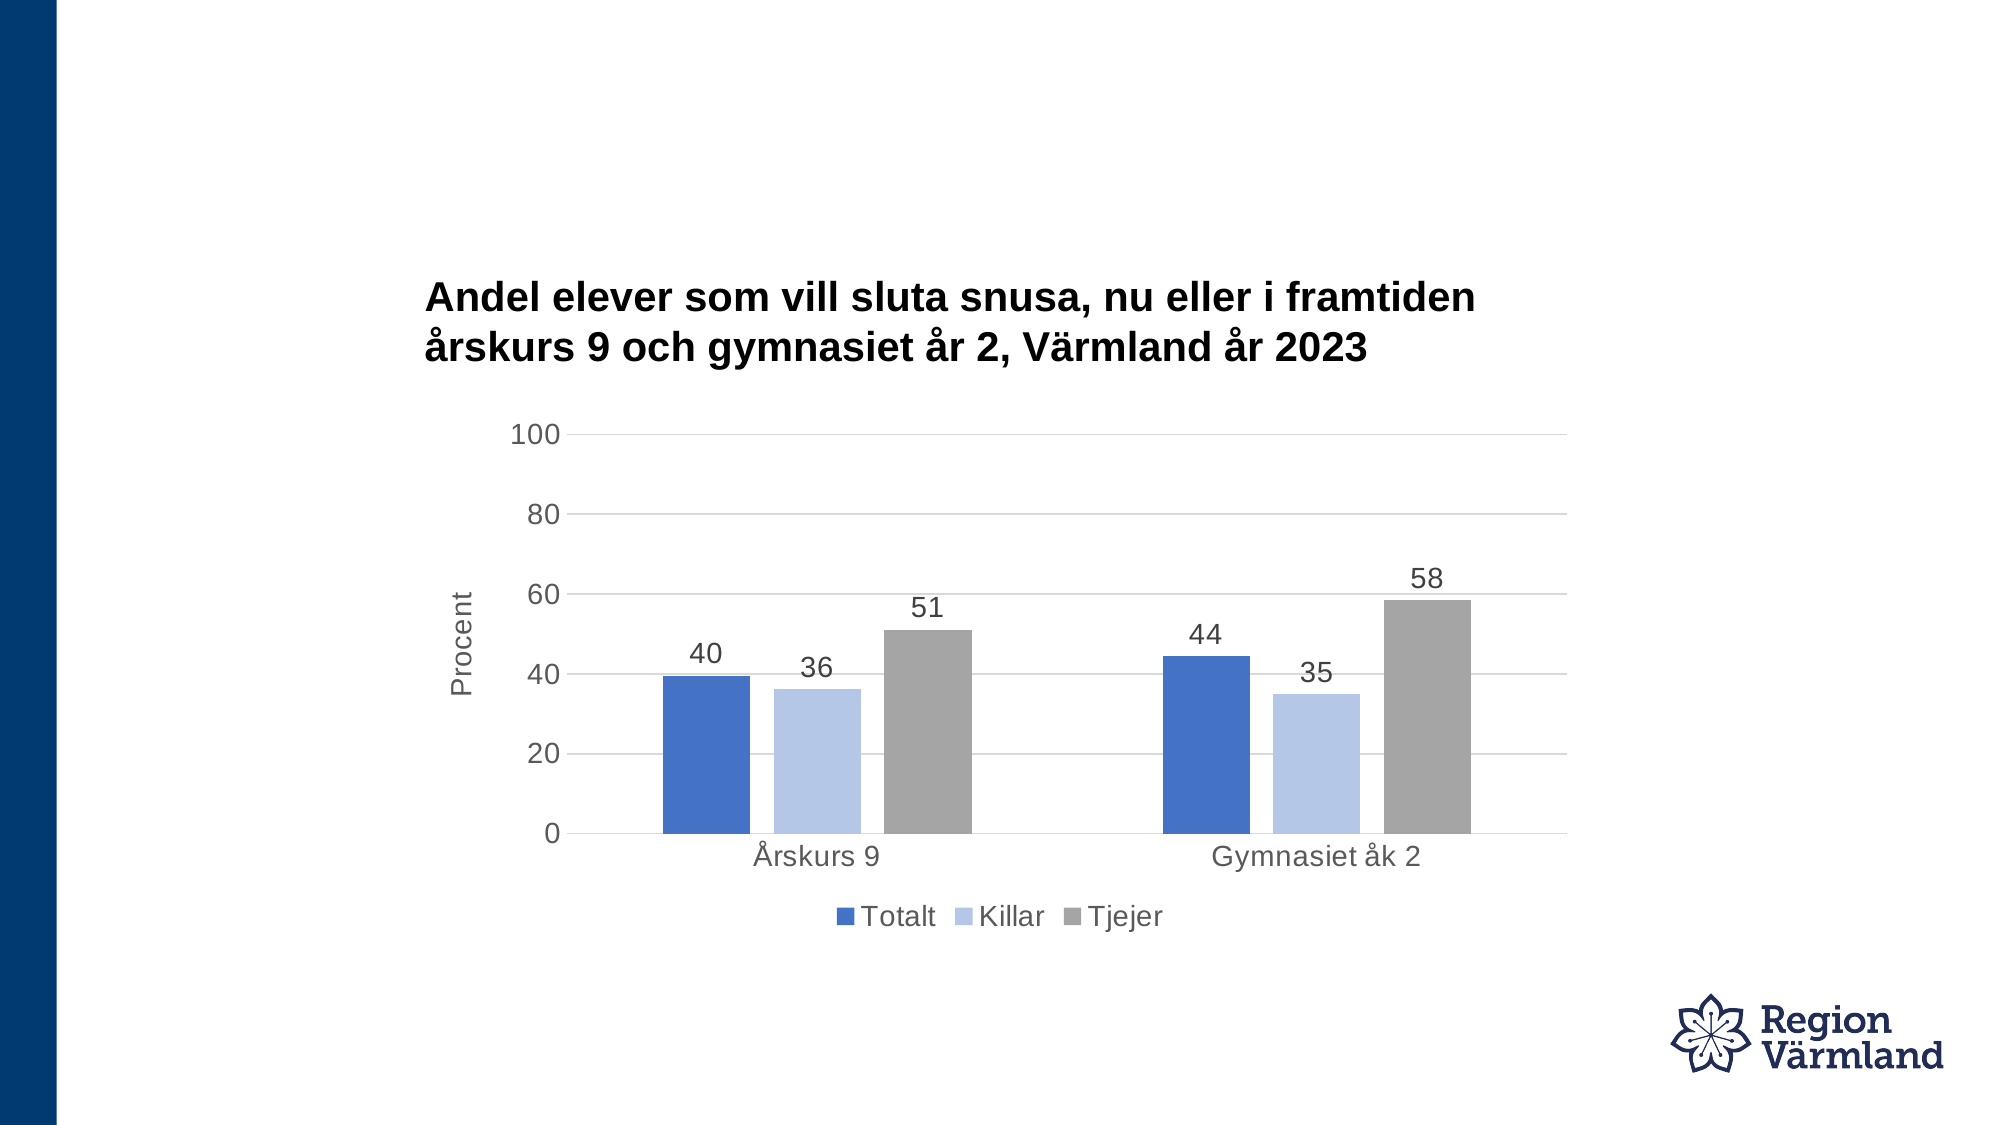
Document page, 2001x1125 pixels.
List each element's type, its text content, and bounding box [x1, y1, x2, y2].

title Andel elever som vill sluta snusa, nu eller i framtiden årskurs 9 och gymnasiet år 2, Värmland år 2023 [409, 159, 1591, 377]
picture [1670, 993, 1944, 1073]
chart [409, 407, 1591, 939]
